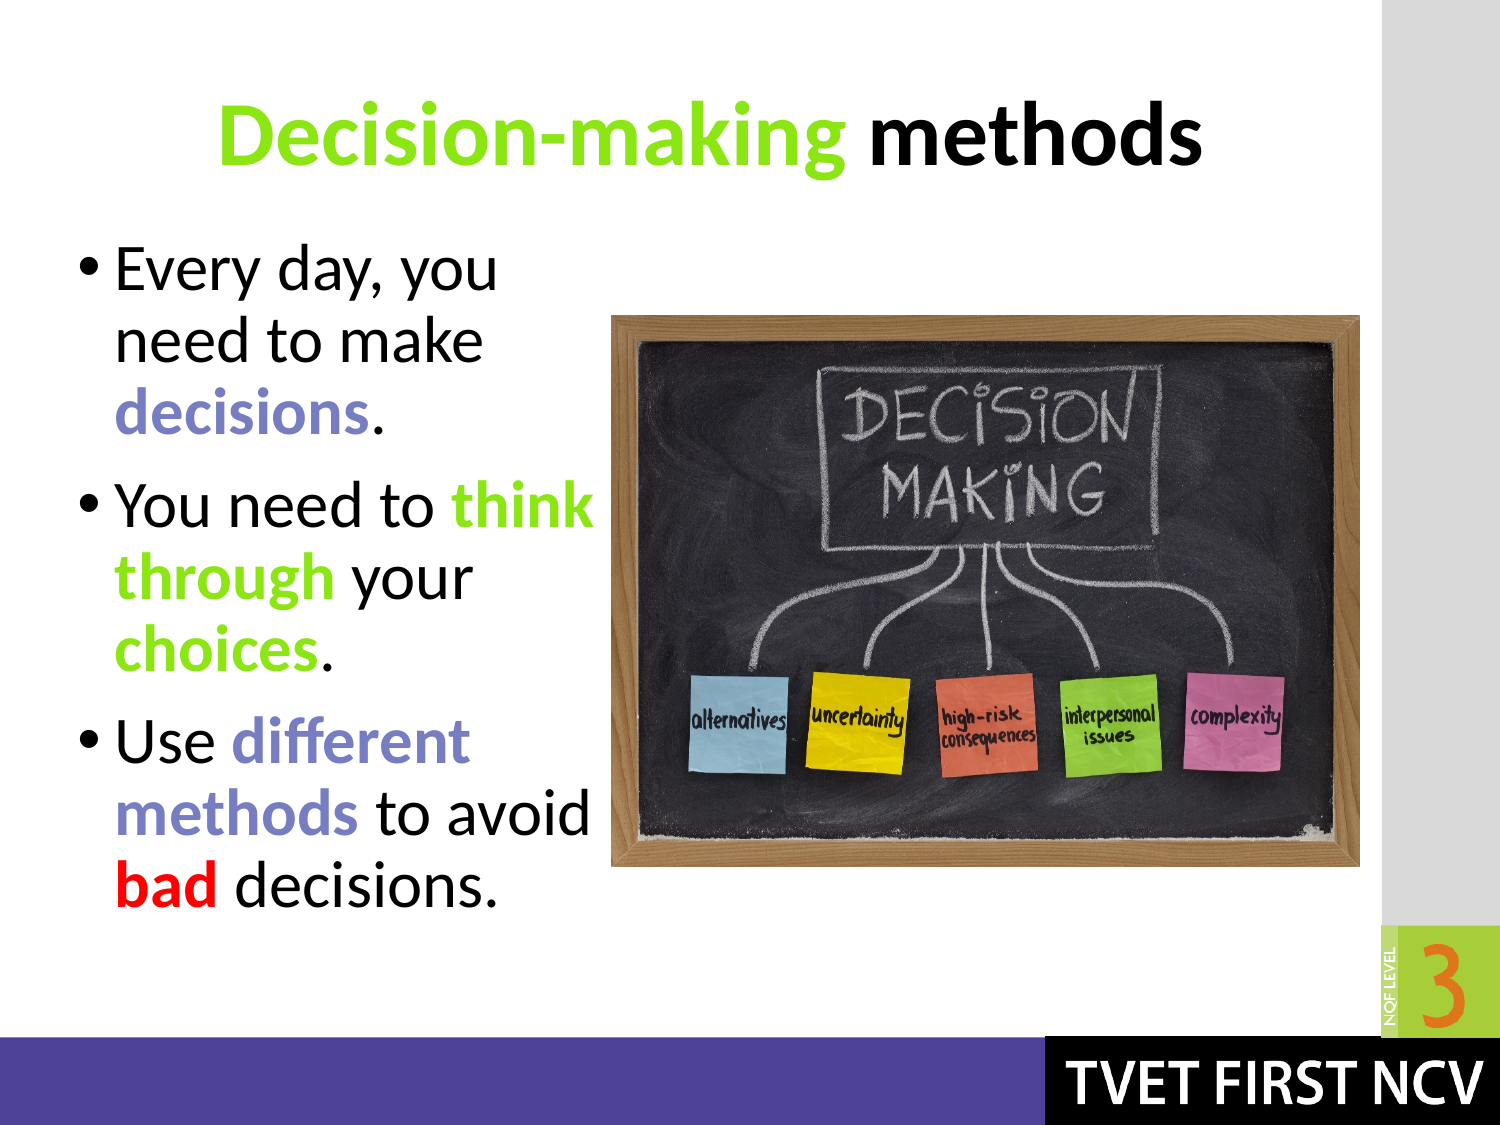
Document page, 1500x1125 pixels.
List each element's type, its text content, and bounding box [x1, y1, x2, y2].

list Every day, you need to make decisions. You need to think through your choices. Use different methods to avoid bad decisions. [62, 225, 612, 1069]
title Decision-making methods [62, 77, 1360, 196]
picture [1065, 1050, 1484, 1120]
picture [611, 315, 1360, 867]
picture [1381, 925, 1500, 1038]
